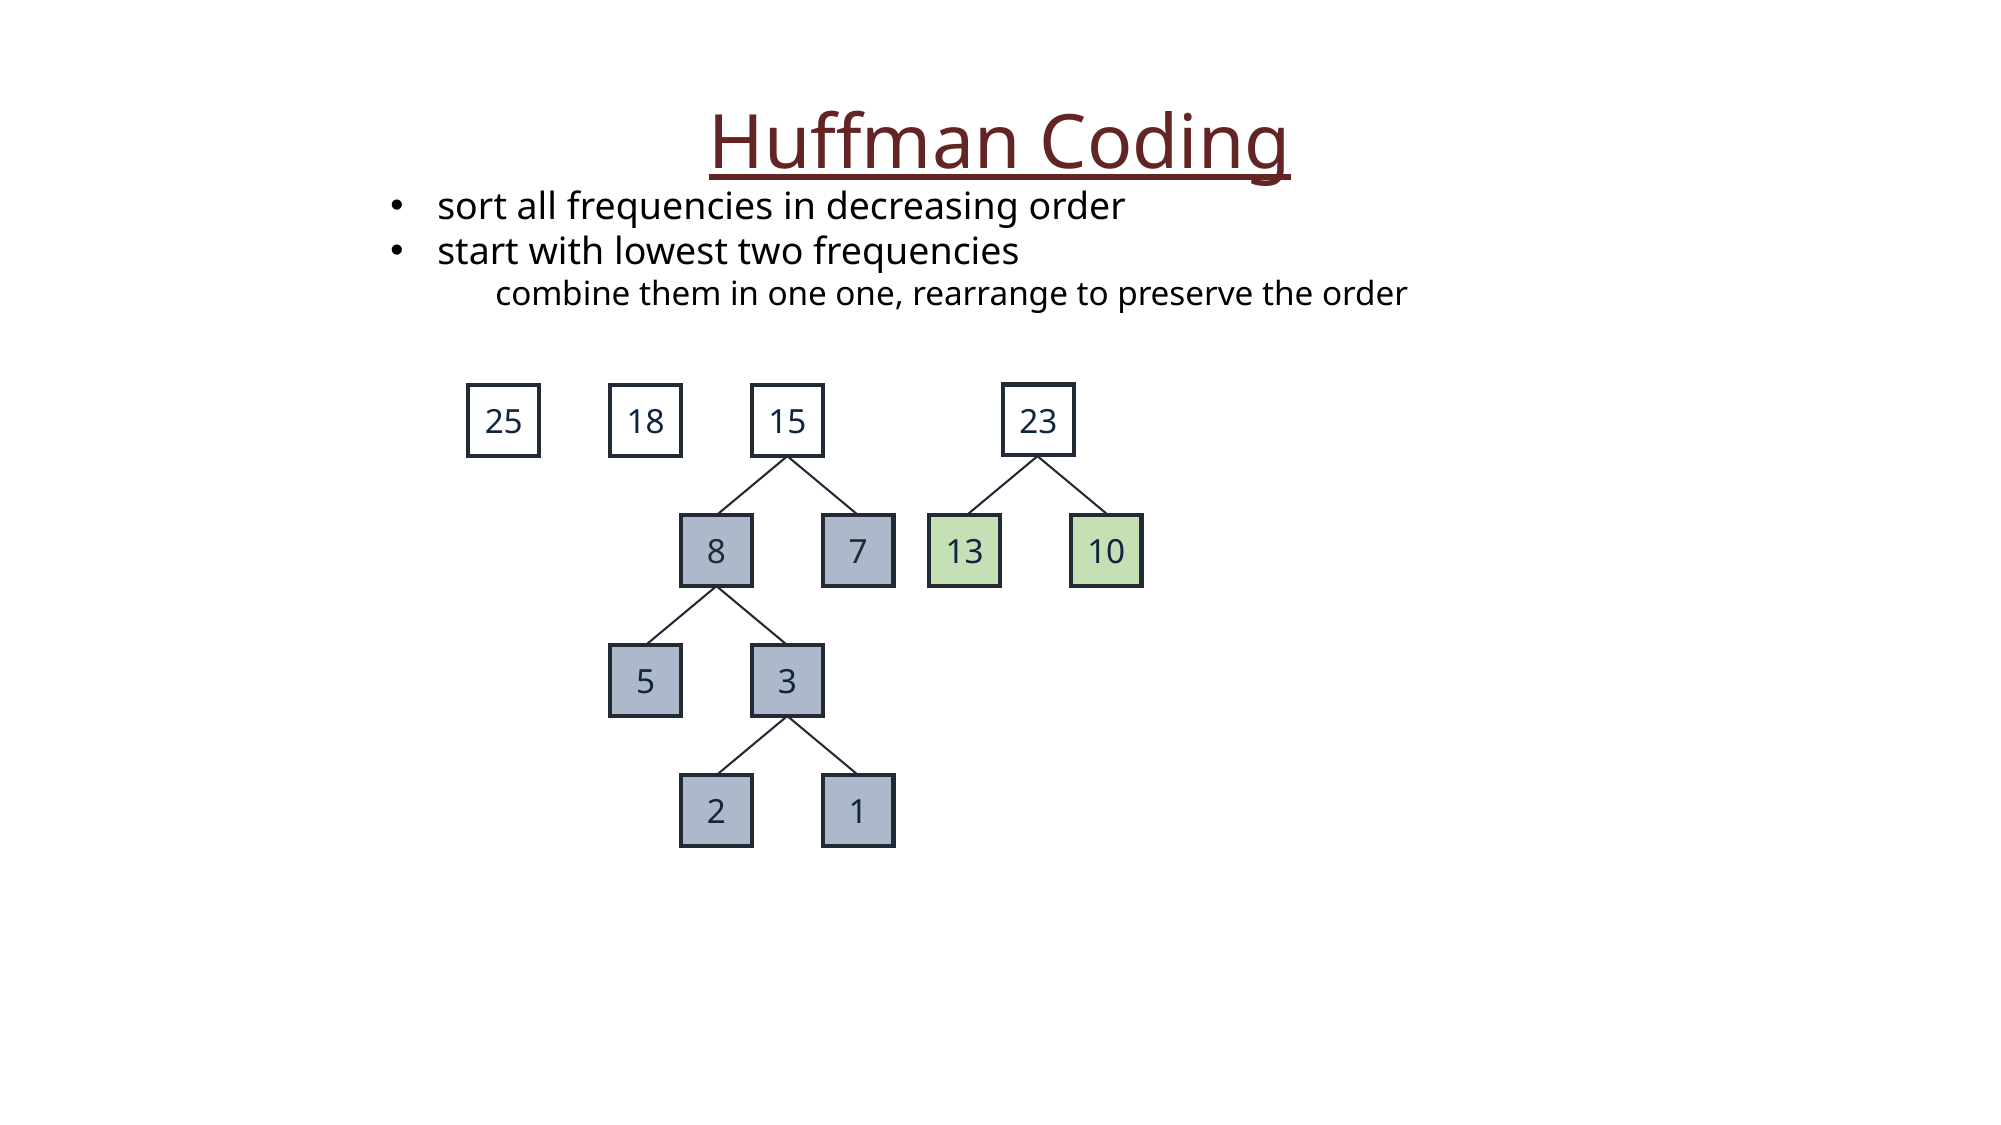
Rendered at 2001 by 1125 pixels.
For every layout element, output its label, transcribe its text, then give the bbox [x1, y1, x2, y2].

text_box 18 [610, 385, 681, 457]
text_box 15 [751, 385, 823, 456]
text_box 25 [468, 385, 540, 457]
text_box 3 [751, 645, 823, 715]
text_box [716, 456, 787, 516]
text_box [787, 456, 859, 516]
text_box 2 [680, 775, 752, 846]
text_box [1037, 456, 1109, 516]
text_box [966, 456, 1037, 516]
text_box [645, 586, 716, 646]
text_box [716, 586, 788, 646]
text_box 13 [929, 515, 1000, 587]
text_box 5 [610, 645, 681, 716]
text_box 8 [680, 515, 752, 586]
text_box 10 [1070, 515, 1142, 587]
text_box sort all frequencies in decreasing order start with lowest two frequencies combine them in one one, rearrange to preserve the order [375, 174, 1434, 320]
text_box 23 [1002, 384, 1074, 456]
text_box Huffman Coding [324, 45, 1675, 233]
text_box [716, 715, 787, 776]
text_box 1 [822, 775, 894, 846]
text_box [787, 715, 859, 776]
text_box 7 [822, 515, 894, 587]
